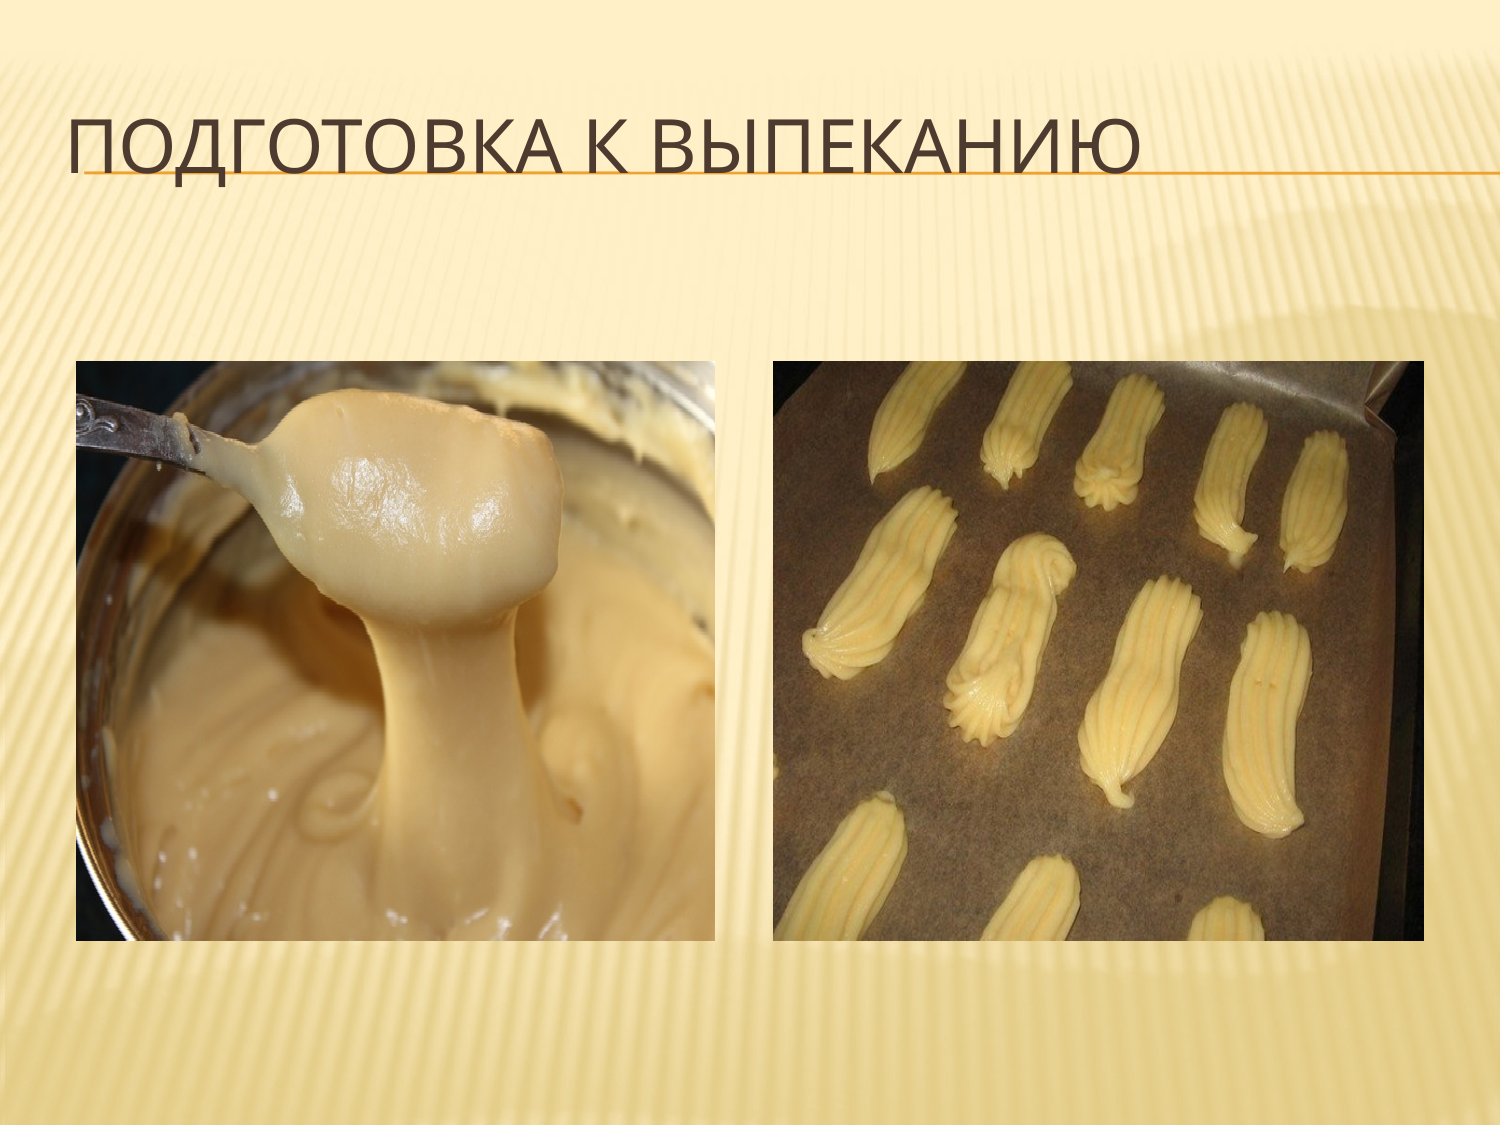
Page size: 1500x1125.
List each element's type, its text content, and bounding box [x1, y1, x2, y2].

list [773, 361, 1424, 941]
title Подготовка к выпеканию [49, 75, 1475, 213]
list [76, 361, 715, 941]
